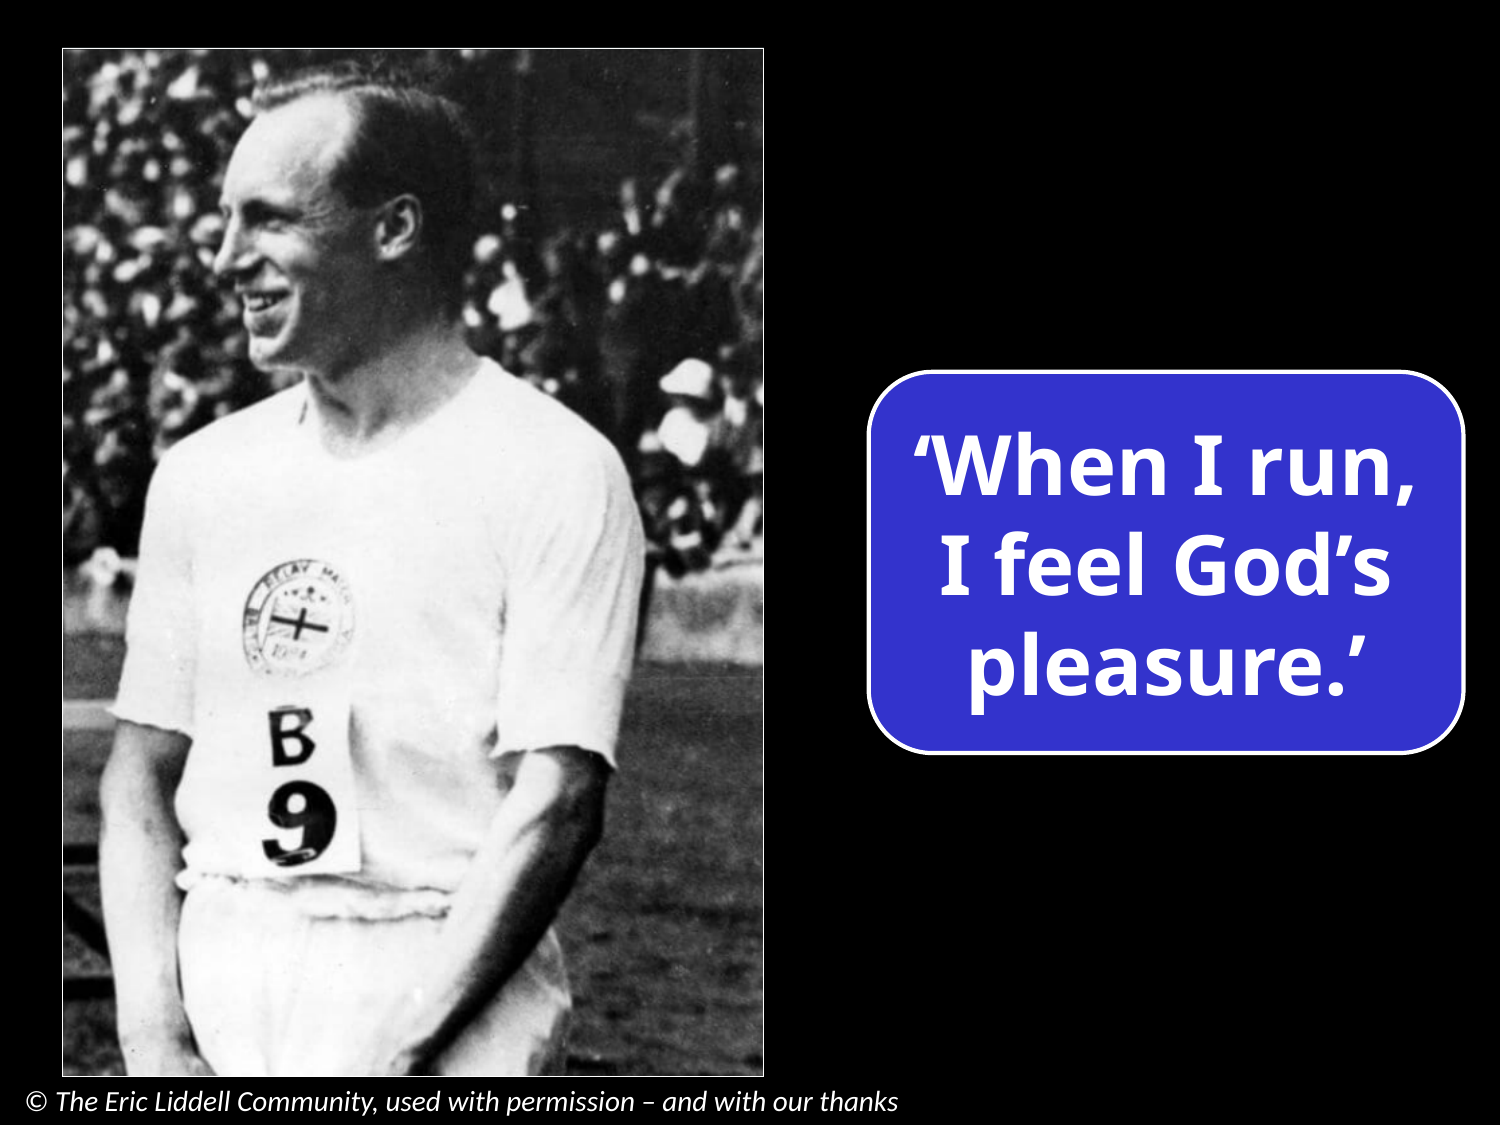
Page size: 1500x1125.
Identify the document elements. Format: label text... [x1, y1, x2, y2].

text_box ‘When I run, I feel God’s pleasure.’ [866, 369, 1466, 756]
text_box © The Eric Liddell Community, used with permission – and with our thanks [9, 1074, 941, 1125]
picture [62, 47, 765, 1078]
